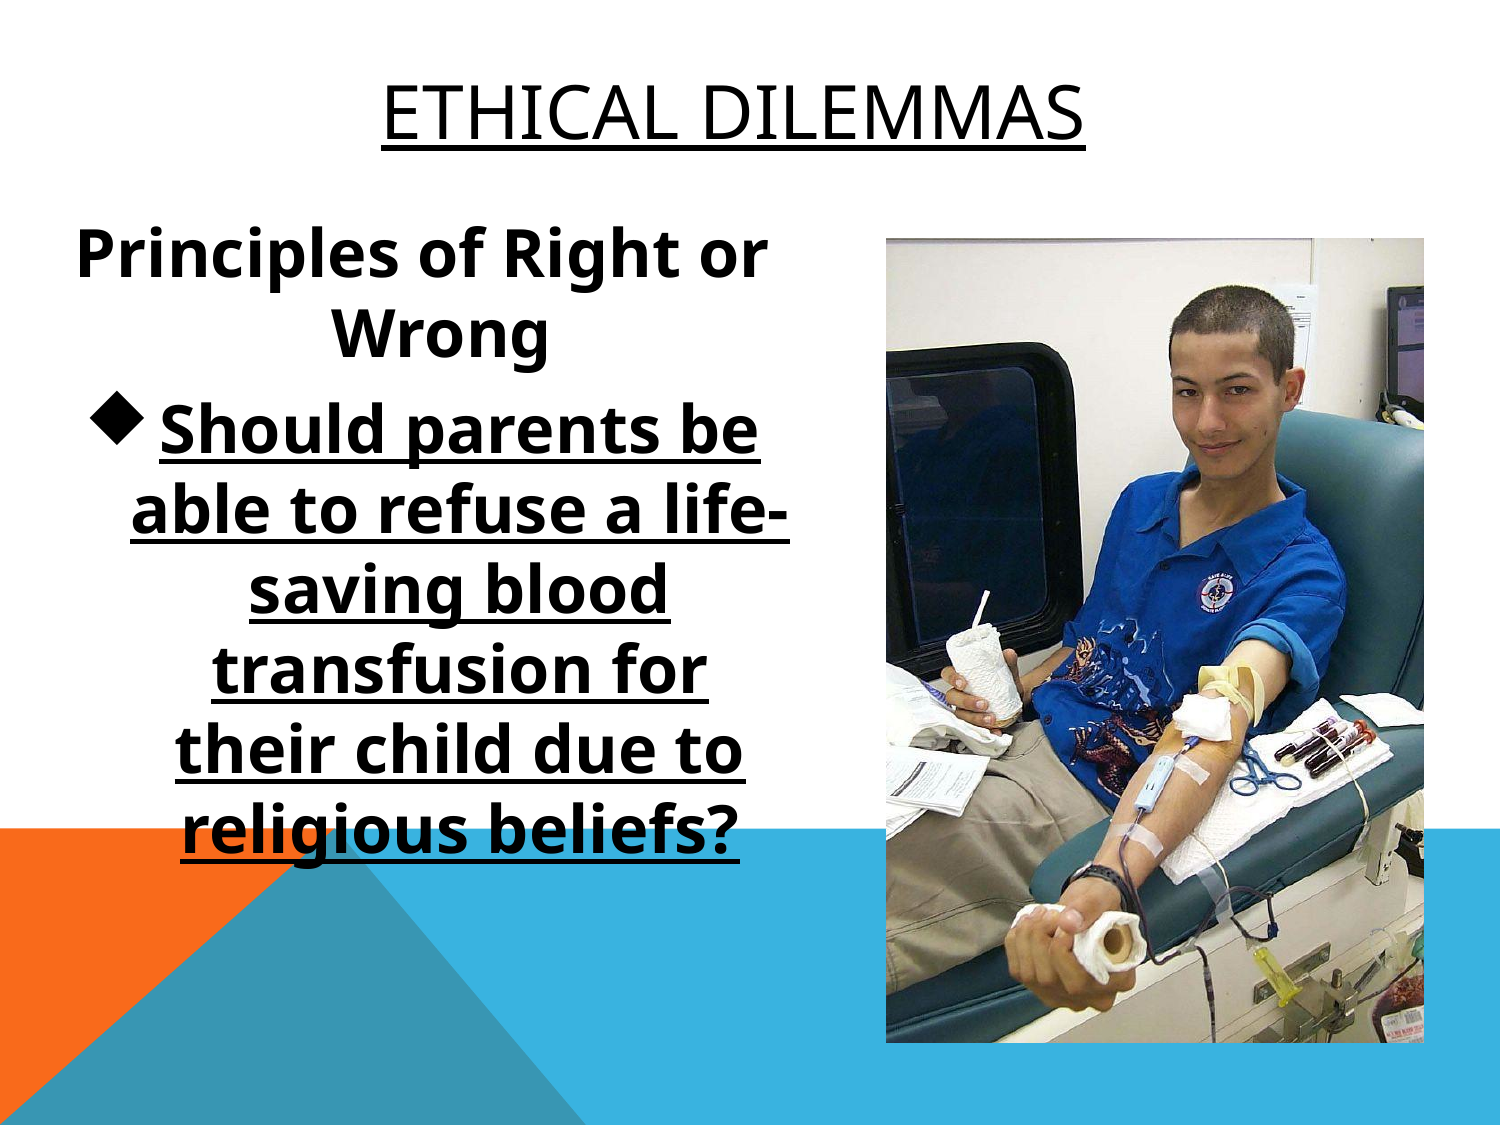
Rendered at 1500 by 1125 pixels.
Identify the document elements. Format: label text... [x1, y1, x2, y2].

list Principles of Right or Wrong Should parents be able to refuse a life-saving blood transfusion for their child due to religious beliefs? [36, 202, 809, 787]
title ethical DILEMMAS [264, 45, 1203, 174]
picture [885, 238, 1425, 1043]
